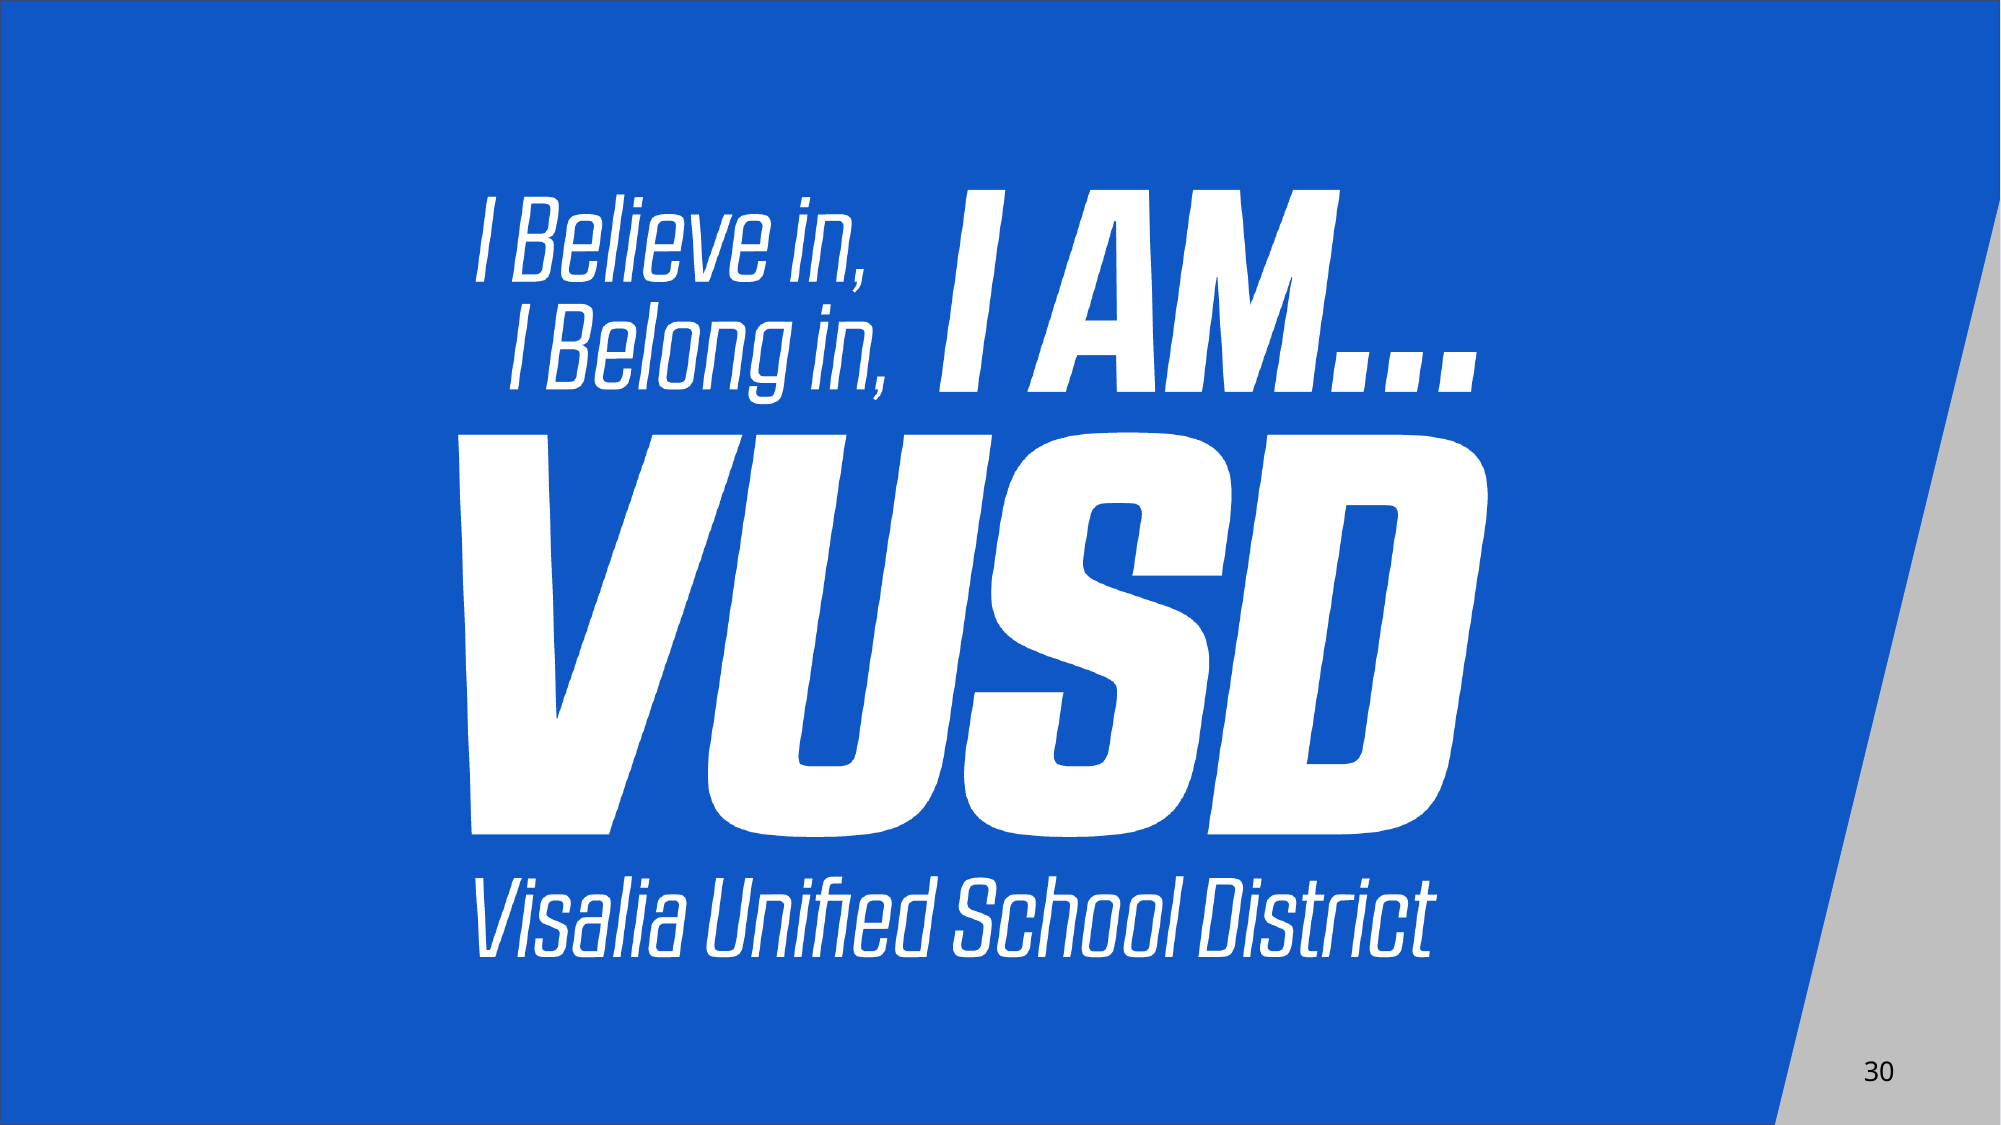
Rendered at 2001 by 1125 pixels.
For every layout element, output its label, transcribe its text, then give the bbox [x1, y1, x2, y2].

slide_number 30 [1789, 1038, 1910, 1125]
picture [377, 109, 1557, 1032]
